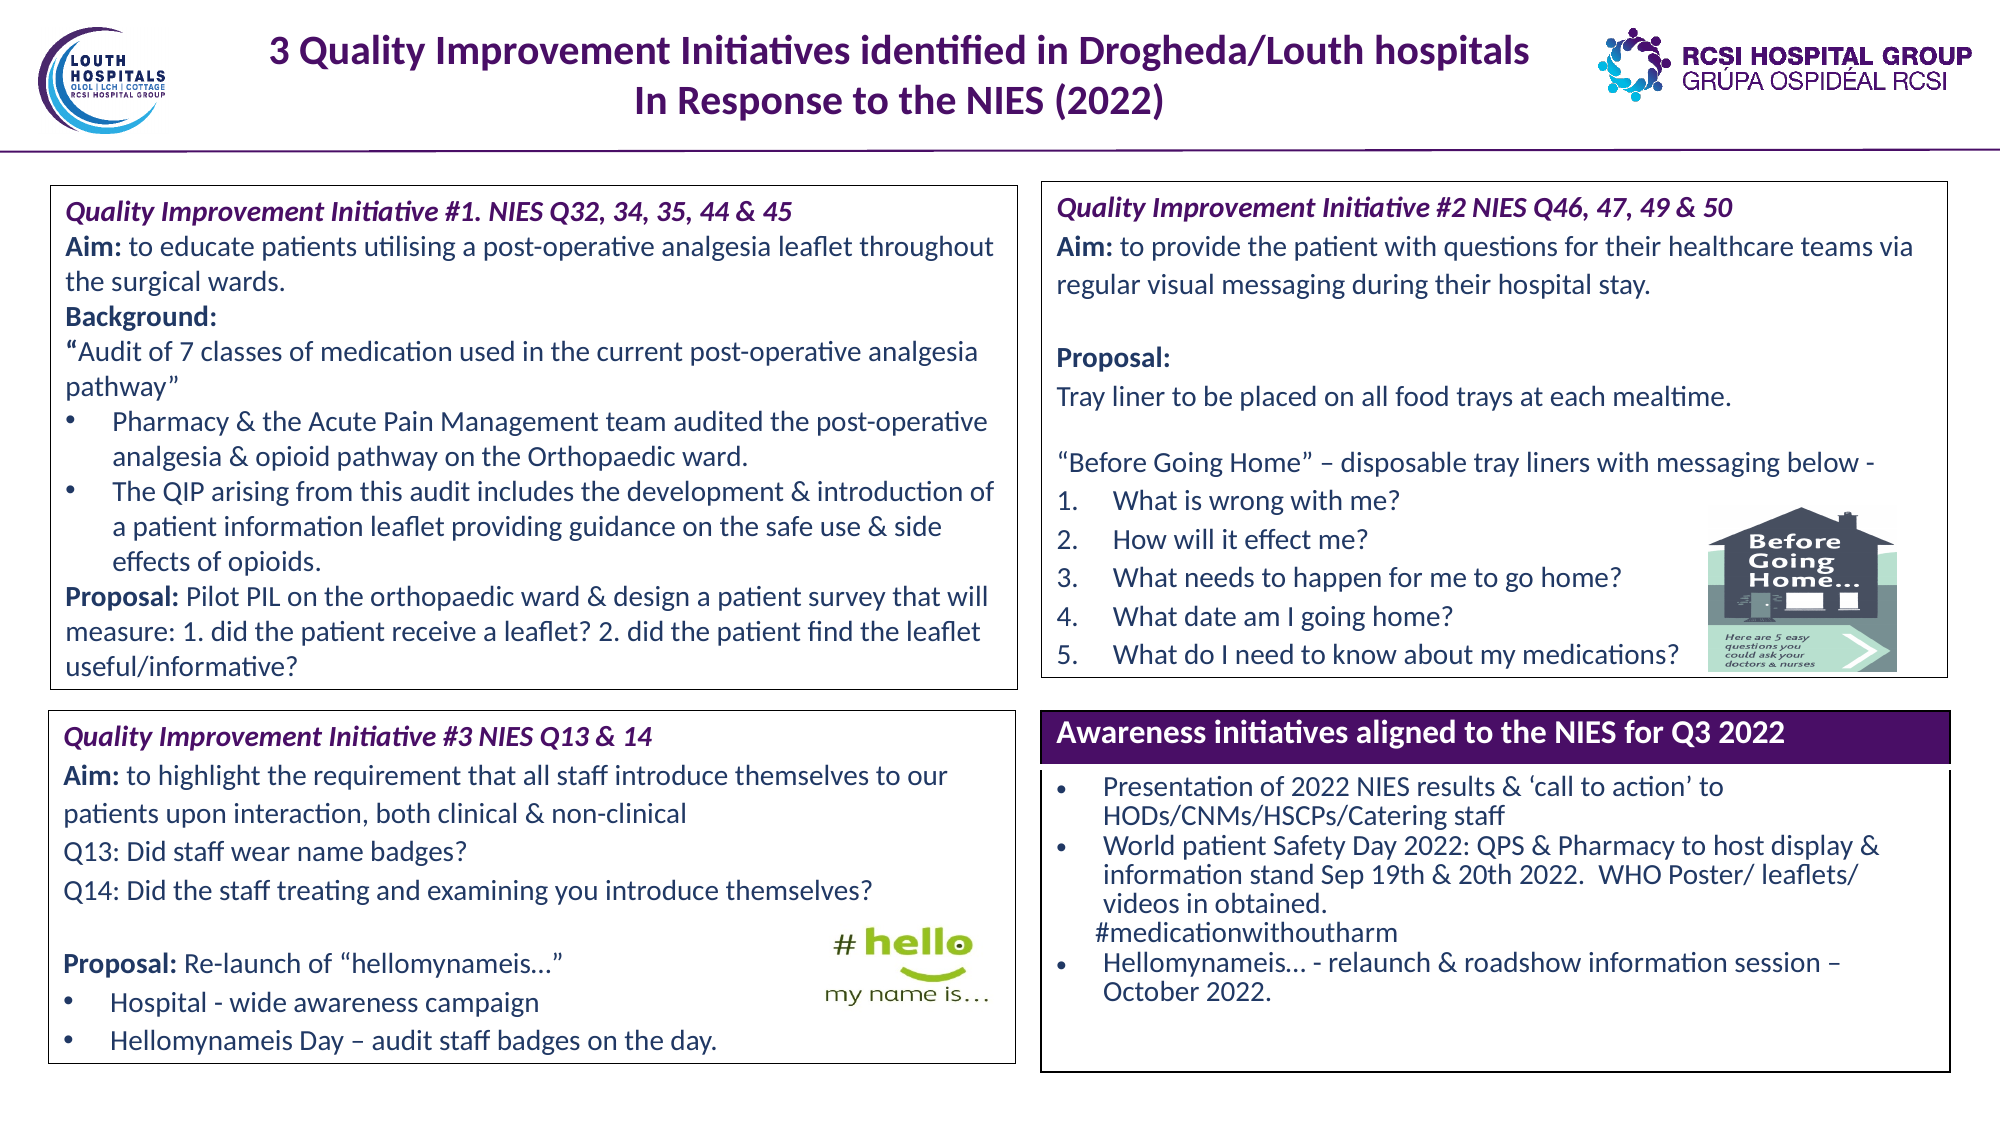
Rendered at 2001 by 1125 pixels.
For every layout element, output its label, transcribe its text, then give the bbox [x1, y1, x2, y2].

text_box 3 Quality Improvement Initiatives identified in Drogheda/Louth hospitals In Response to the NIES (2022) [223, 0, 1576, 141]
table_cell Presentation of 2022 NIES results & ‘call to action’ to HODs/CNMs/HSCPs/Catering staff World patient Safety Day 2022: QPS & Pharmacy to host display & information stand Sep 19th & 20th 2022. WHO Poster/ leaflets/ videos in obtained. #medicationwithoutharm Hellomynameis… - relaunch & roadshow information session – October 2022. [1042, 770, 1949, 1071]
text_box Quality Improvement Initiative #1. NIES Q32, 34, 35, 44 & 45 Aim: to educate patients utilising a post-operative analgesia leaflet throughout the surgical wards. Background: “Audit of 7 classes of medication used in the current post-operative analgesia pathway” Pharmacy & the Acute Pain Management team audited the post-operative analgesia & opioid pathway on the Orthopaedic ward. The QIP arising from this audit includes the development & introduction of a patient information leaflet providing guidance on the safe use & side effects of opioids. Proposal: Pilot PIL on the orthopaedic ward & design a patient survey that will measure: 1. did the patient receive a leaflet? 2. did the patient find the leaflet useful/informative? [50, 185, 1018, 690]
text_box Quality Improvement Initiative #3 NIES Q13 & 14 Aim: to highlight the requirement that all staff introduce themselves to our patients upon interaction, both clinical & non-clinical Q13: Did staff wear name badges? Q14: Did the staff treating and examining you introduce themselves? Proposal: Re-launch of “hellomynameis…” Hospital - wide awareness campaign Hellomynameis Day – audit staff badges on the day. [48, 710, 1016, 1064]
text_box Quality Improvement Initiative #2 NIES Q46, 47, 49 & 50 Aim: to provide the patient with questions for their healthcare teams via regular visual messaging during their hospital stay. Proposal: Tray liner to be placed on all food trays at each mealtime. “Before Going Home” – disposable tray liners with messaging below - What is wrong with me? How will it effect me? What needs to happen for me to go home? What date am I going home? What do I need to know about my medications? [1041, 181, 1948, 678]
table_header Awareness initiatives aligned to the NIES for Q3 2022 [1042, 712, 1949, 764]
picture [1569, 0, 2000, 130]
picture [1708, 505, 1897, 672]
picture [807, 902, 1007, 1037]
picture [38, 27, 169, 134]
